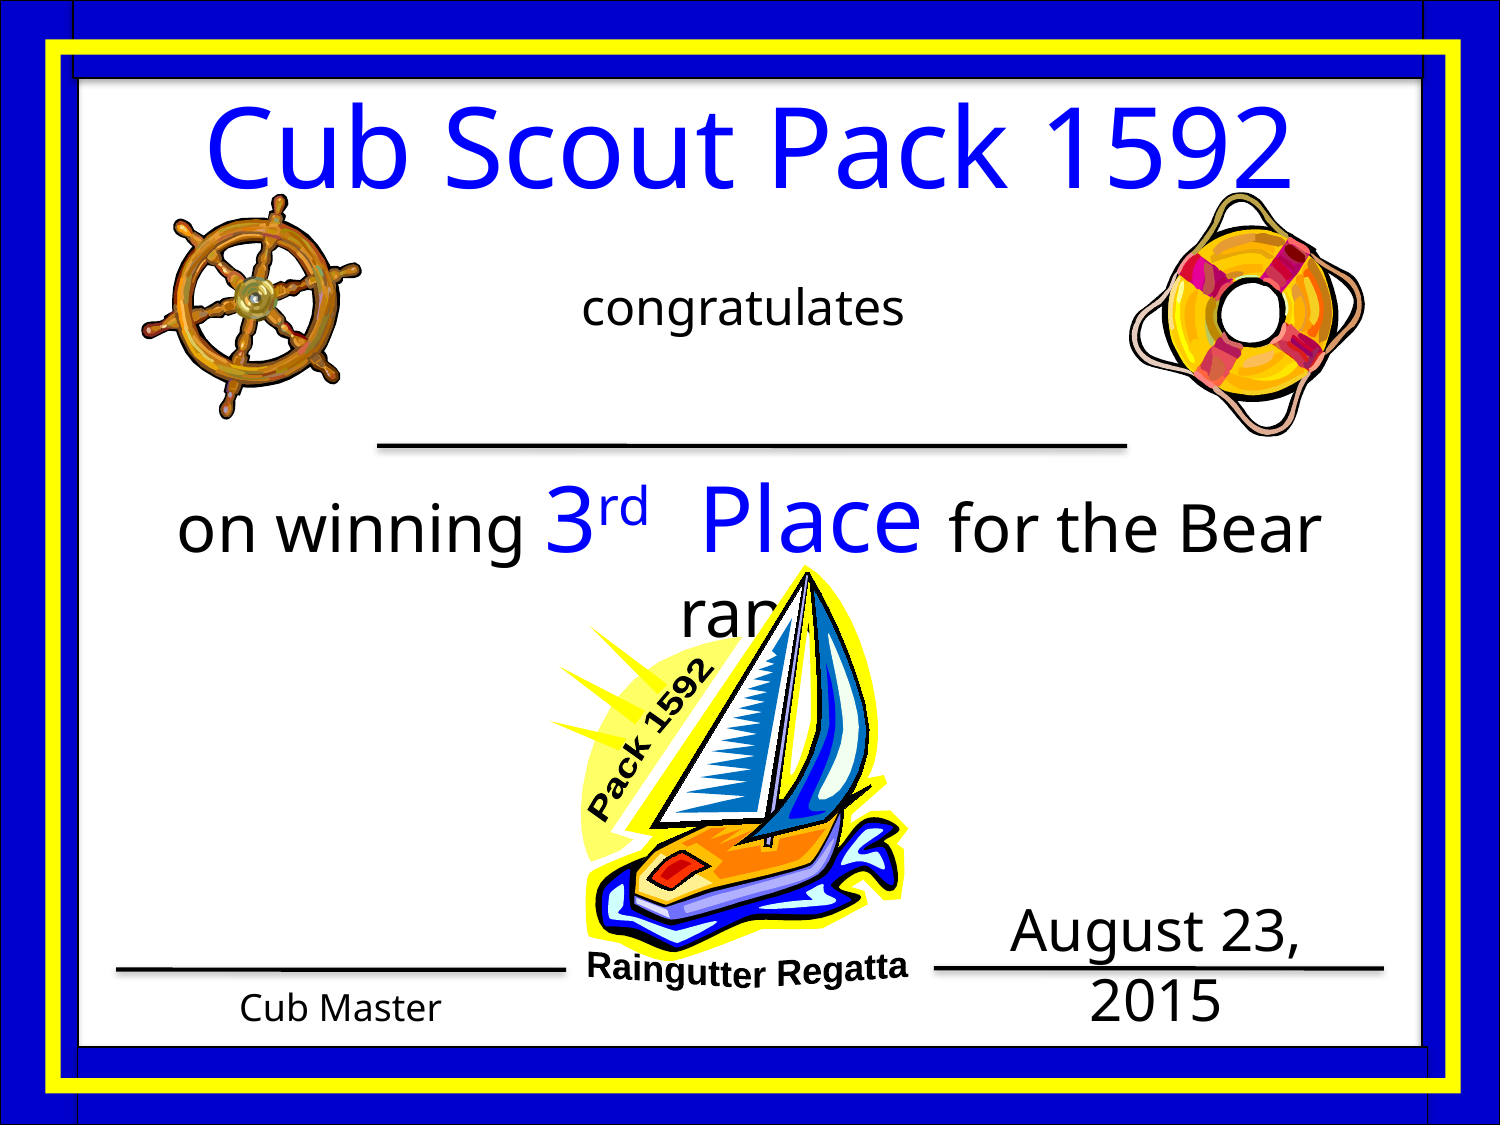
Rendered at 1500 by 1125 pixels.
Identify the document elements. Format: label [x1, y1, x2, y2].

picture [141, 193, 362, 420]
text_box [1125, 188, 1369, 440]
text_box [0, 0, 1500, 1125]
text_box [549, 556, 915, 962]
